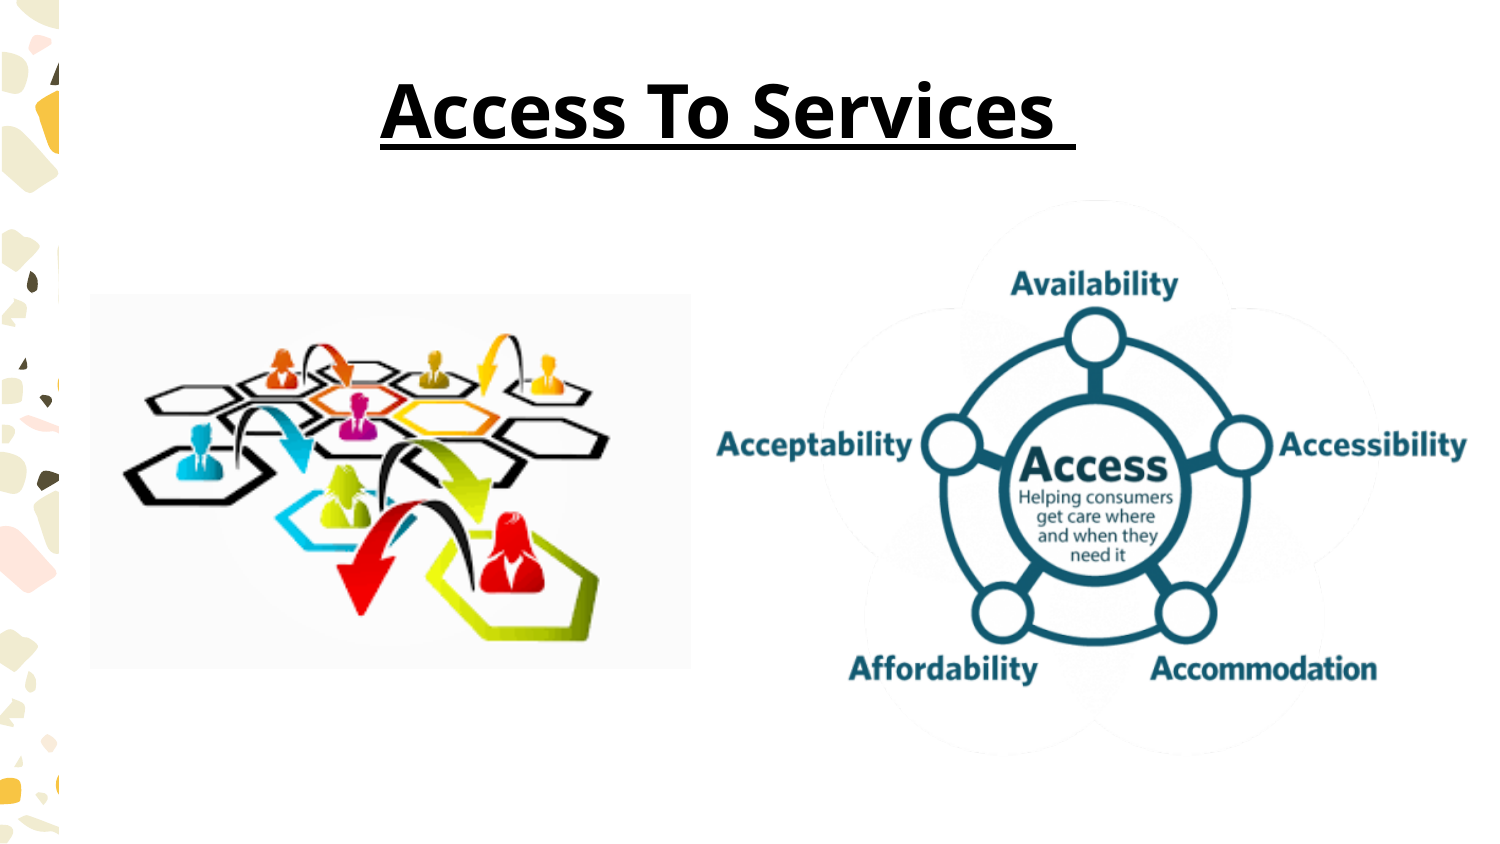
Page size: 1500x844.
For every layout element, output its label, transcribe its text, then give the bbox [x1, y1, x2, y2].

picture [89, 294, 691, 669]
picture [696, 187, 1480, 776]
title Access To Services [364, 68, 1135, 169]
